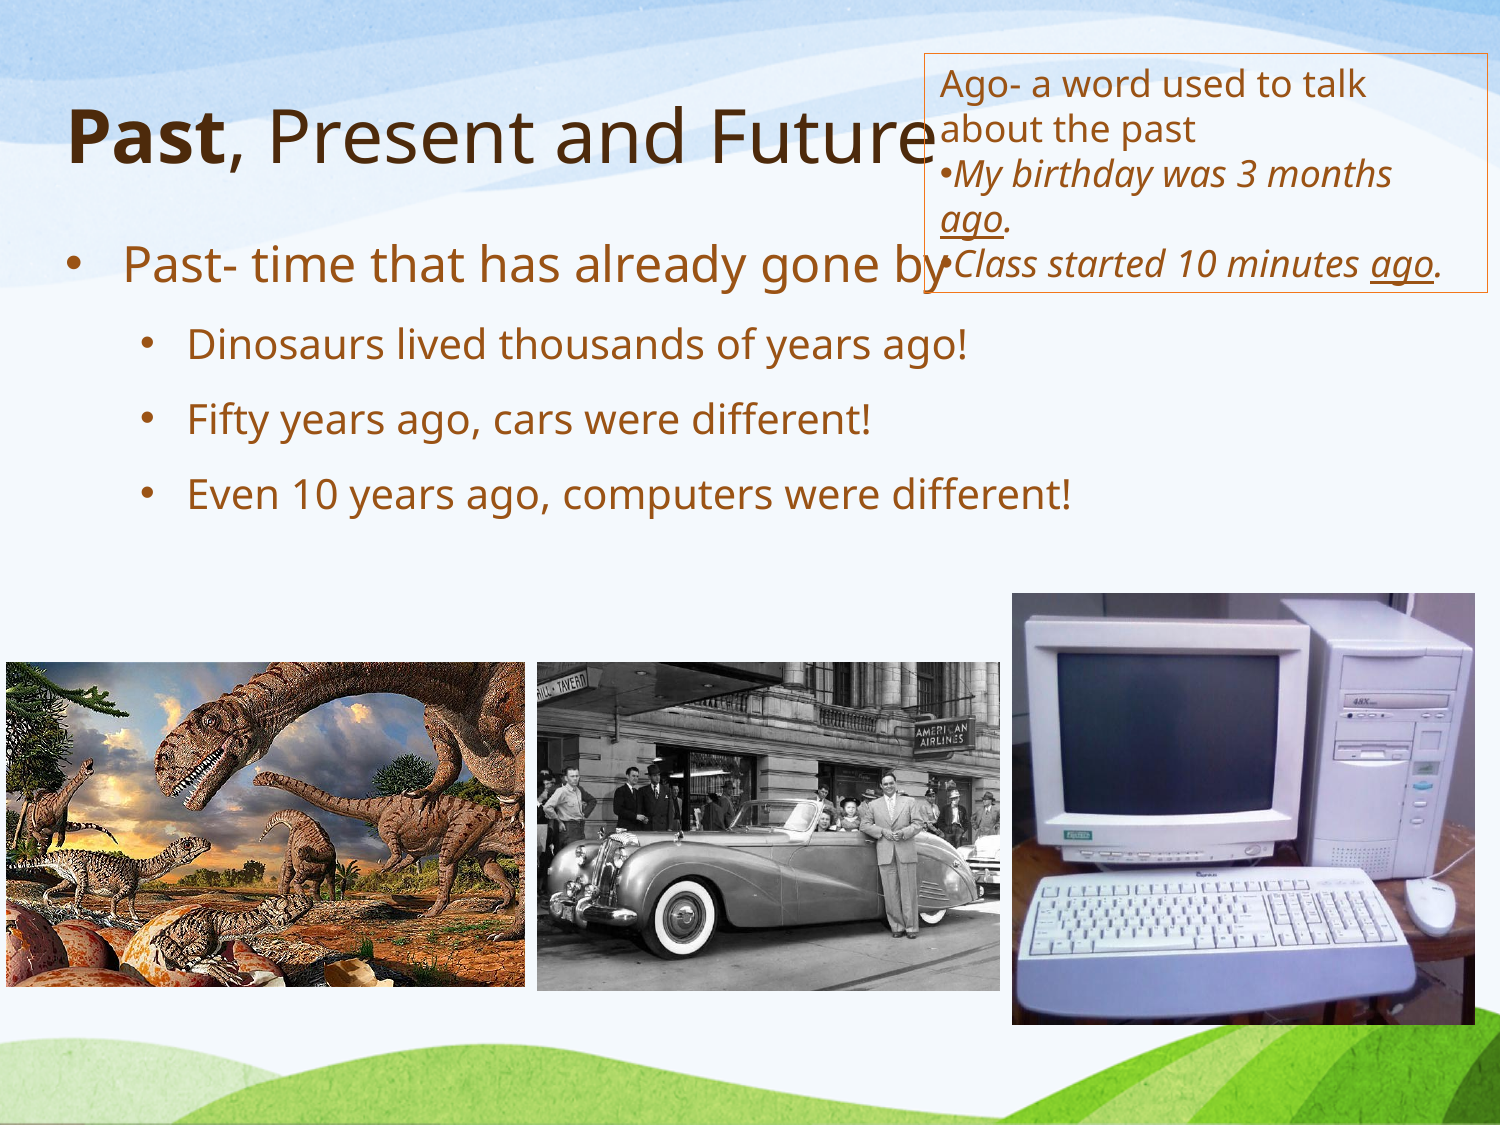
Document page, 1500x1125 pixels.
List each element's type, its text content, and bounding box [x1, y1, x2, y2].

picture [537, 662, 1000, 991]
title Past, Present and Future [50, 0, 1288, 188]
list Past- time that has already gone by Dinosaurs lived thousands of years ago! Fifty years ago, cars were different! Even 10 years ago, computers were different! [50, 224, 1288, 1063]
text_box Ago- a word used to talk about the past My birthday was 3 months ago. Class started 10 minutes ago. [924, 53, 1488, 293]
picture [0, 0, 1500, 1125]
